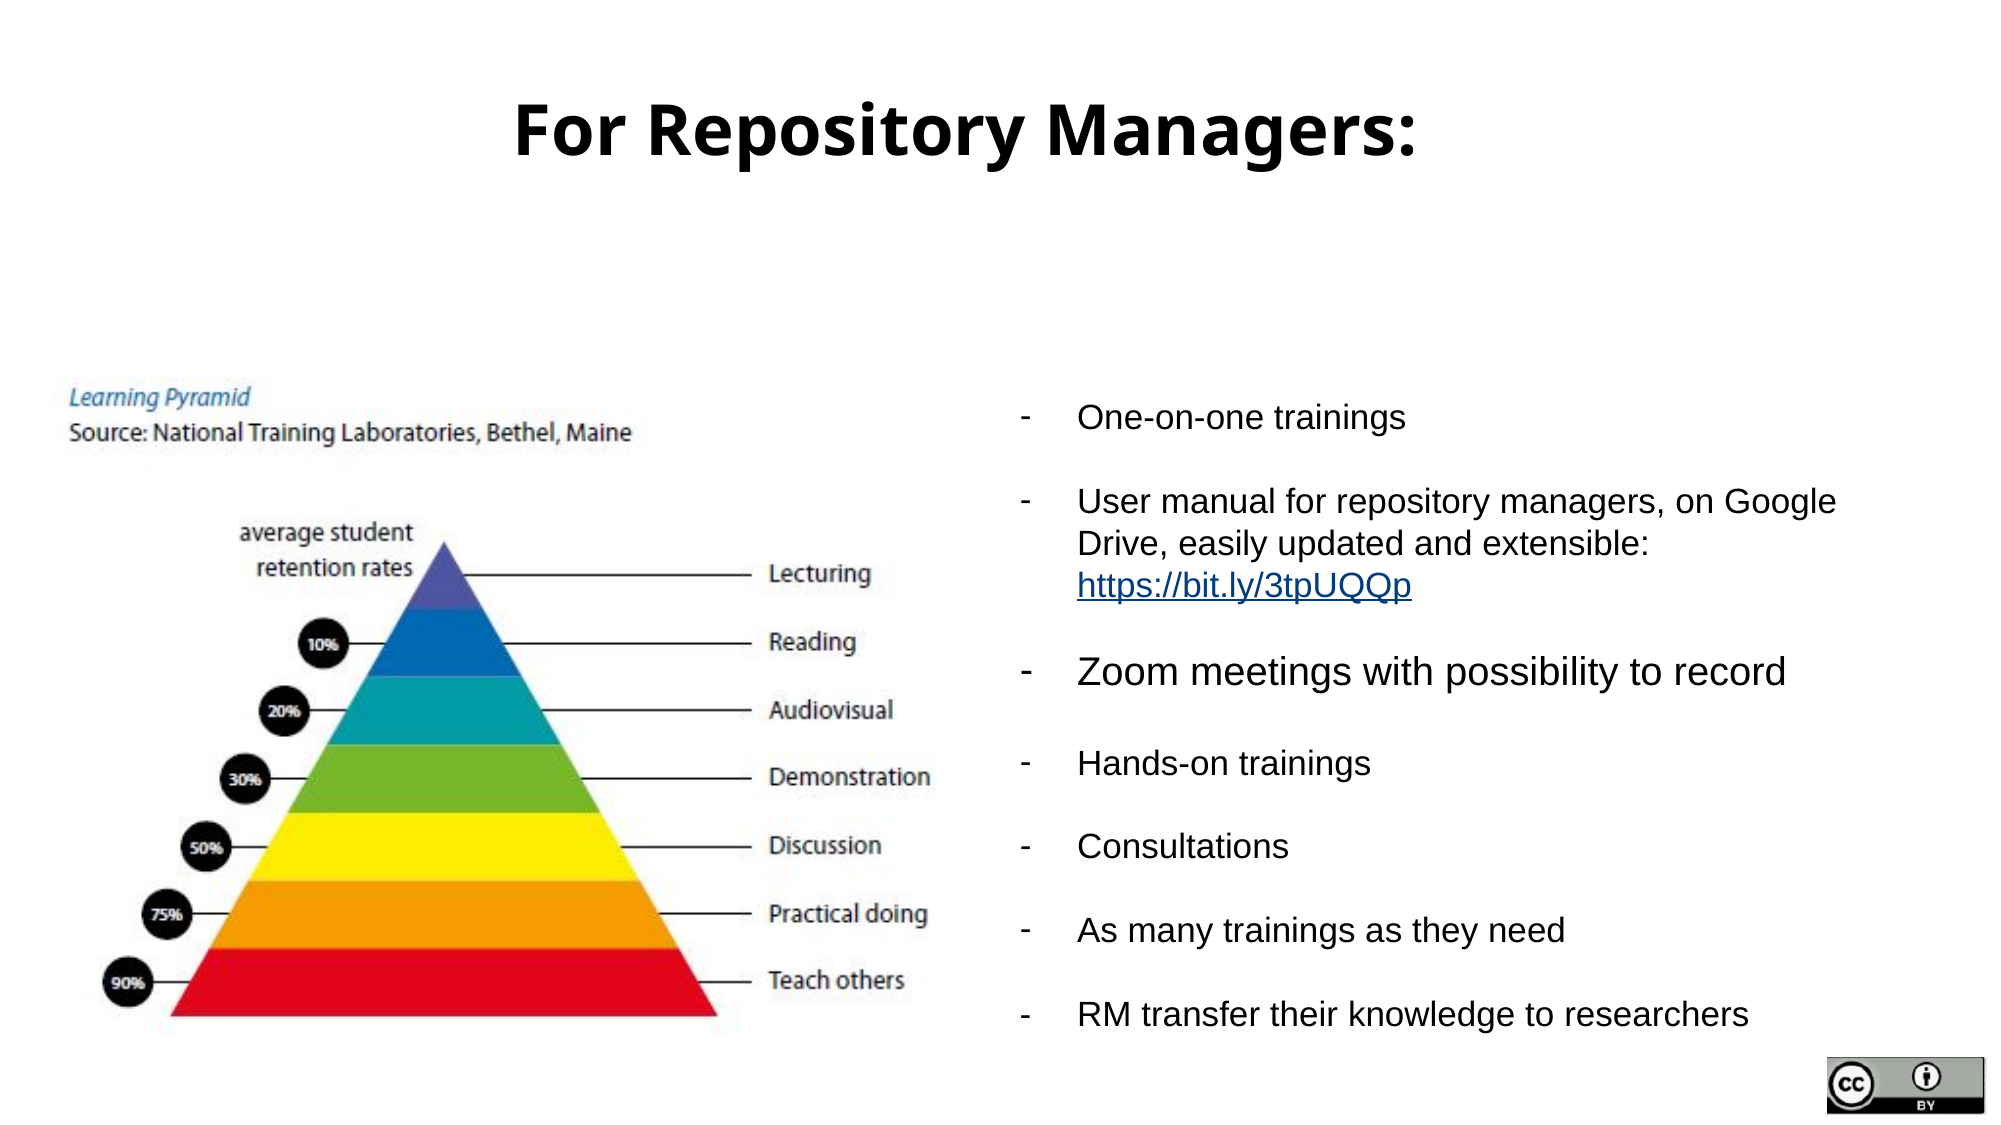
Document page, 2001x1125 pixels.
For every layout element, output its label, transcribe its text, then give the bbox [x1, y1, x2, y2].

text_box One-on-one trainings User manual for repository managers, on Google Drive, easily updated and extensible: https://bit.ly/3tpUQQp Zoom meetings with possibility to record Hands-on trainings Consultations As many trainings as they need RM transfer their knowledge to researchers [1012, 345, 1912, 1052]
picture [52, 377, 938, 1052]
picture [1809, 1037, 1987, 1115]
text_box For Repository Managers: [484, 73, 1447, 179]
